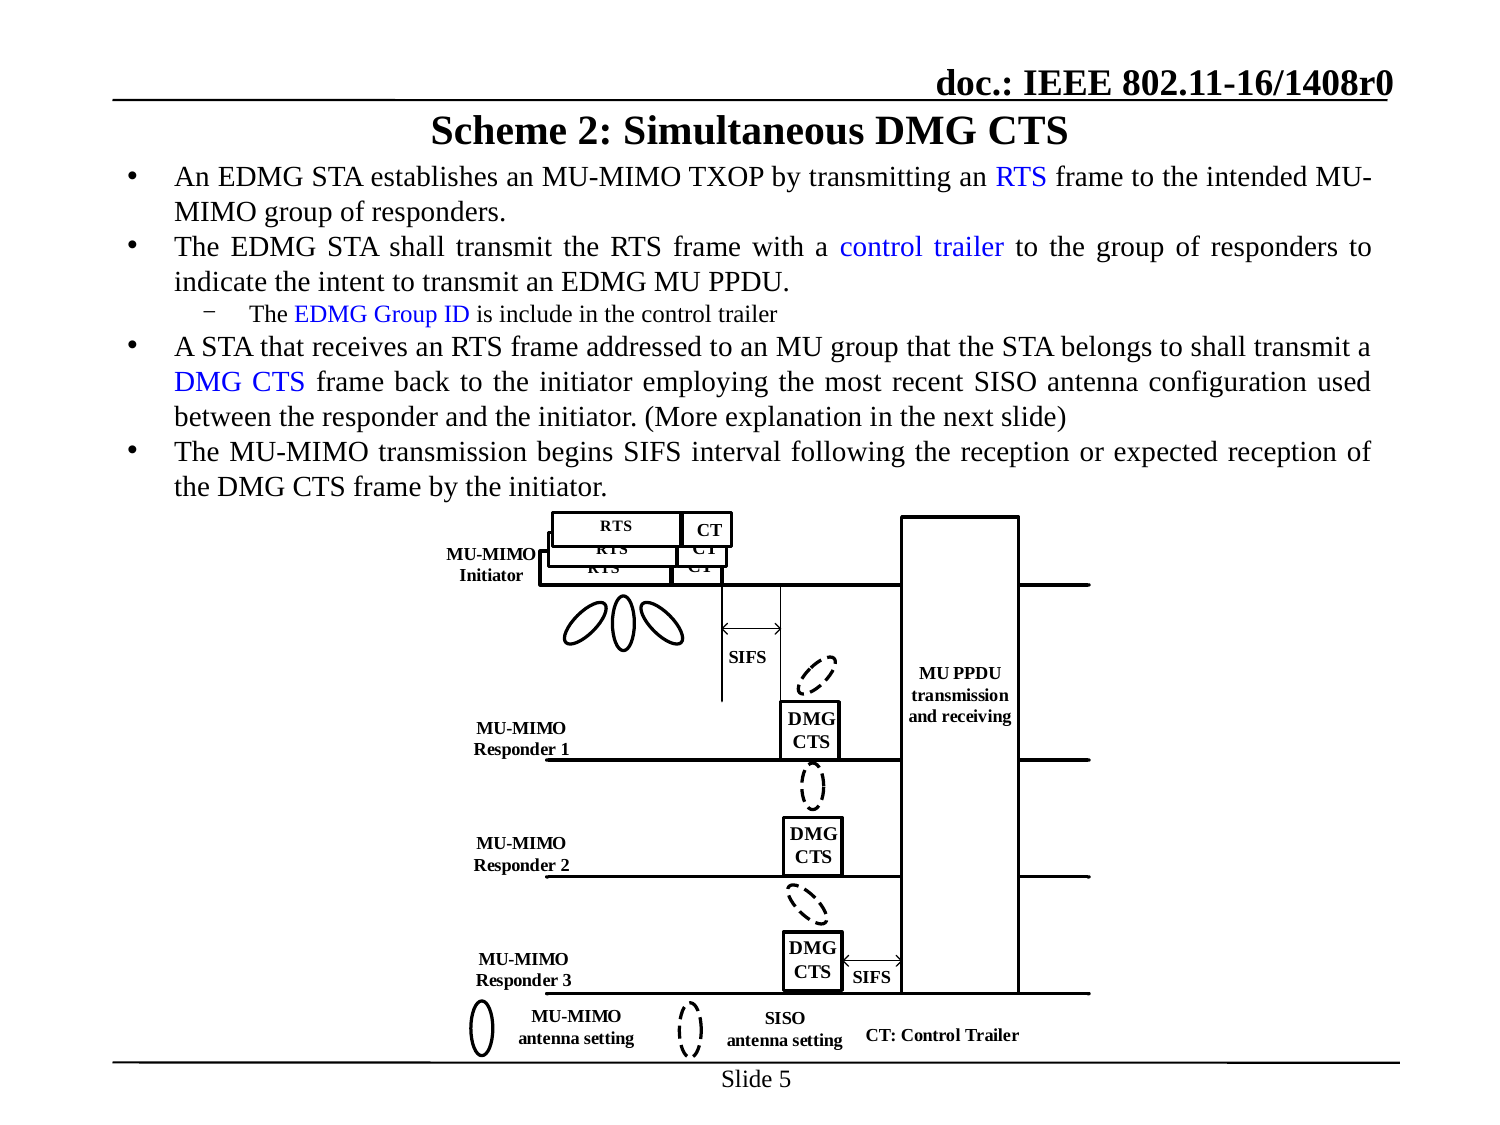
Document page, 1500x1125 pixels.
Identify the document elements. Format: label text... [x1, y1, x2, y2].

text_box An EDMG STA establishes an MU-MIMO TXOP by transmitting an RTS frame to the intended MU-MIMO group of responders. The EDMG STA shall transmit the RTS frame with a control trailer to the group of responders to indicate the intent to transmit an EDMG MU PPDU. The EDMG Group ID is include in the control trailer A STA that receives an RTS frame addressed to an MU group that the STA belongs to shall transmit a DMG CTS frame back to the initiator employing the most recent SISO antenna configuration used between the responder and the initiator. (More explanation in the next slide) The MU-MIMO transmission begins SIFS interval following the reception or expected reception of the DMG CTS frame by the initiator. [112, 149, 1388, 500]
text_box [420, 477, 1092, 1060]
slide_number Slide 5 [712, 1069, 800, 1123]
title Scheme 2: Simultaneous DMG CTS [112, 99, 1388, 149]
